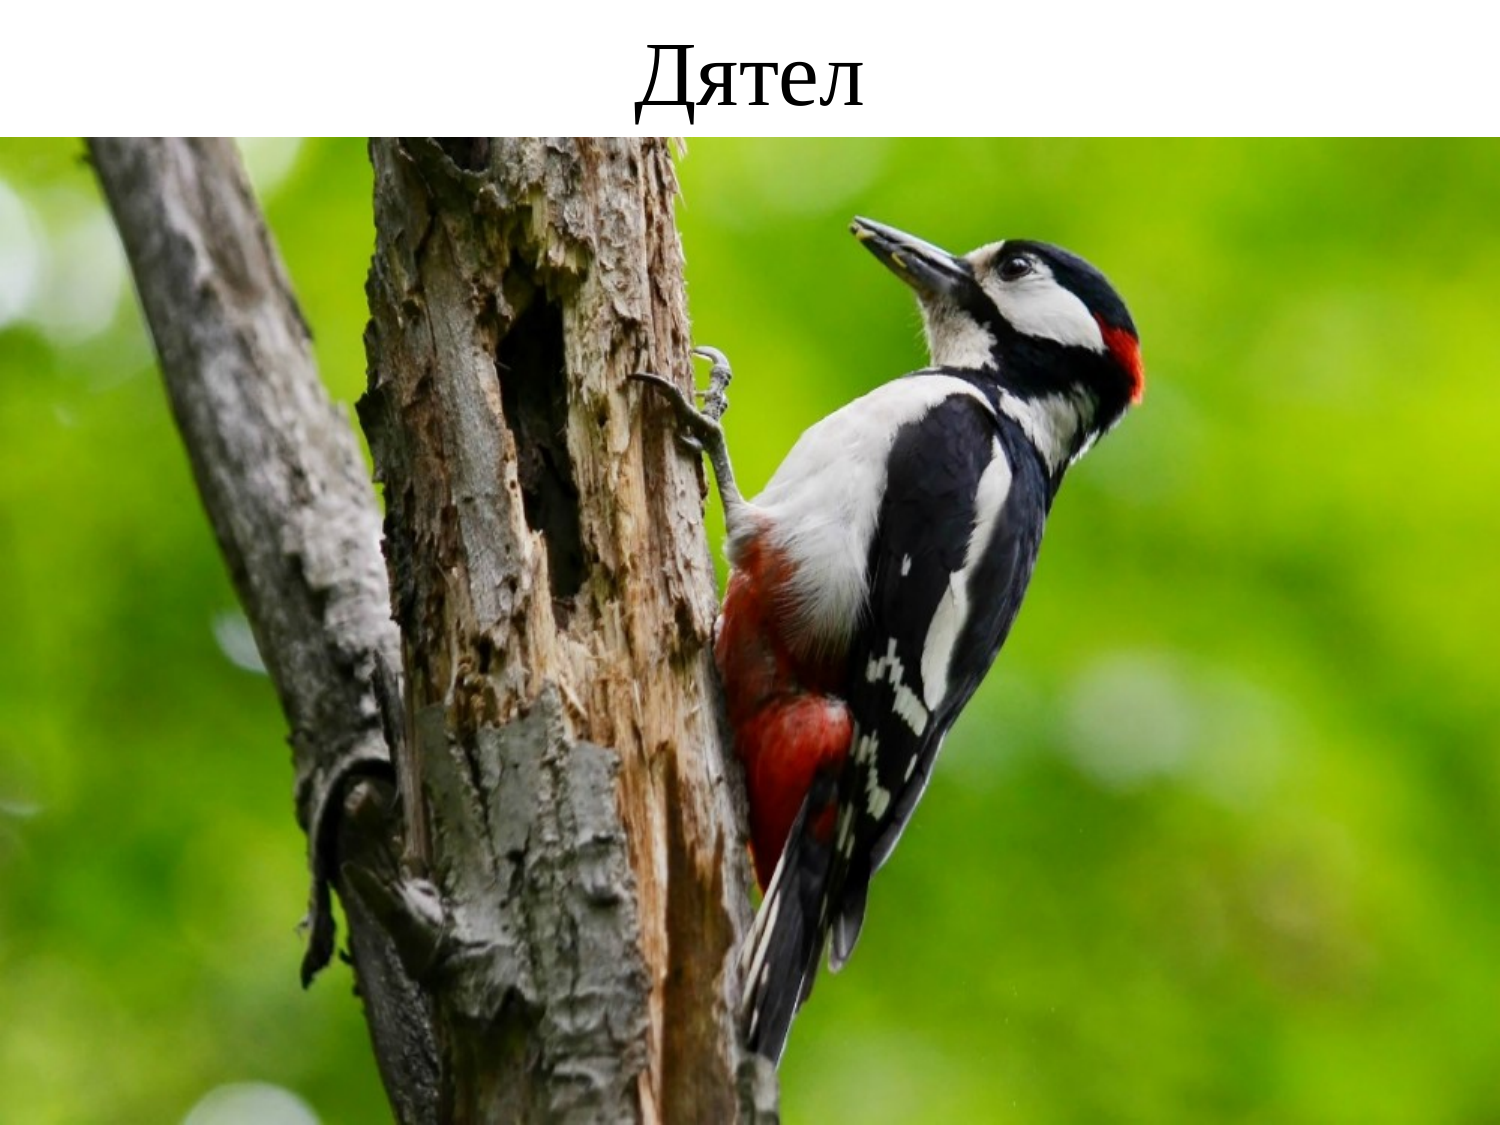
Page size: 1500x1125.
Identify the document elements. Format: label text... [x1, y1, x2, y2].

picture [0, 136, 1500, 1125]
title Дятел [0, 0, 1500, 136]
